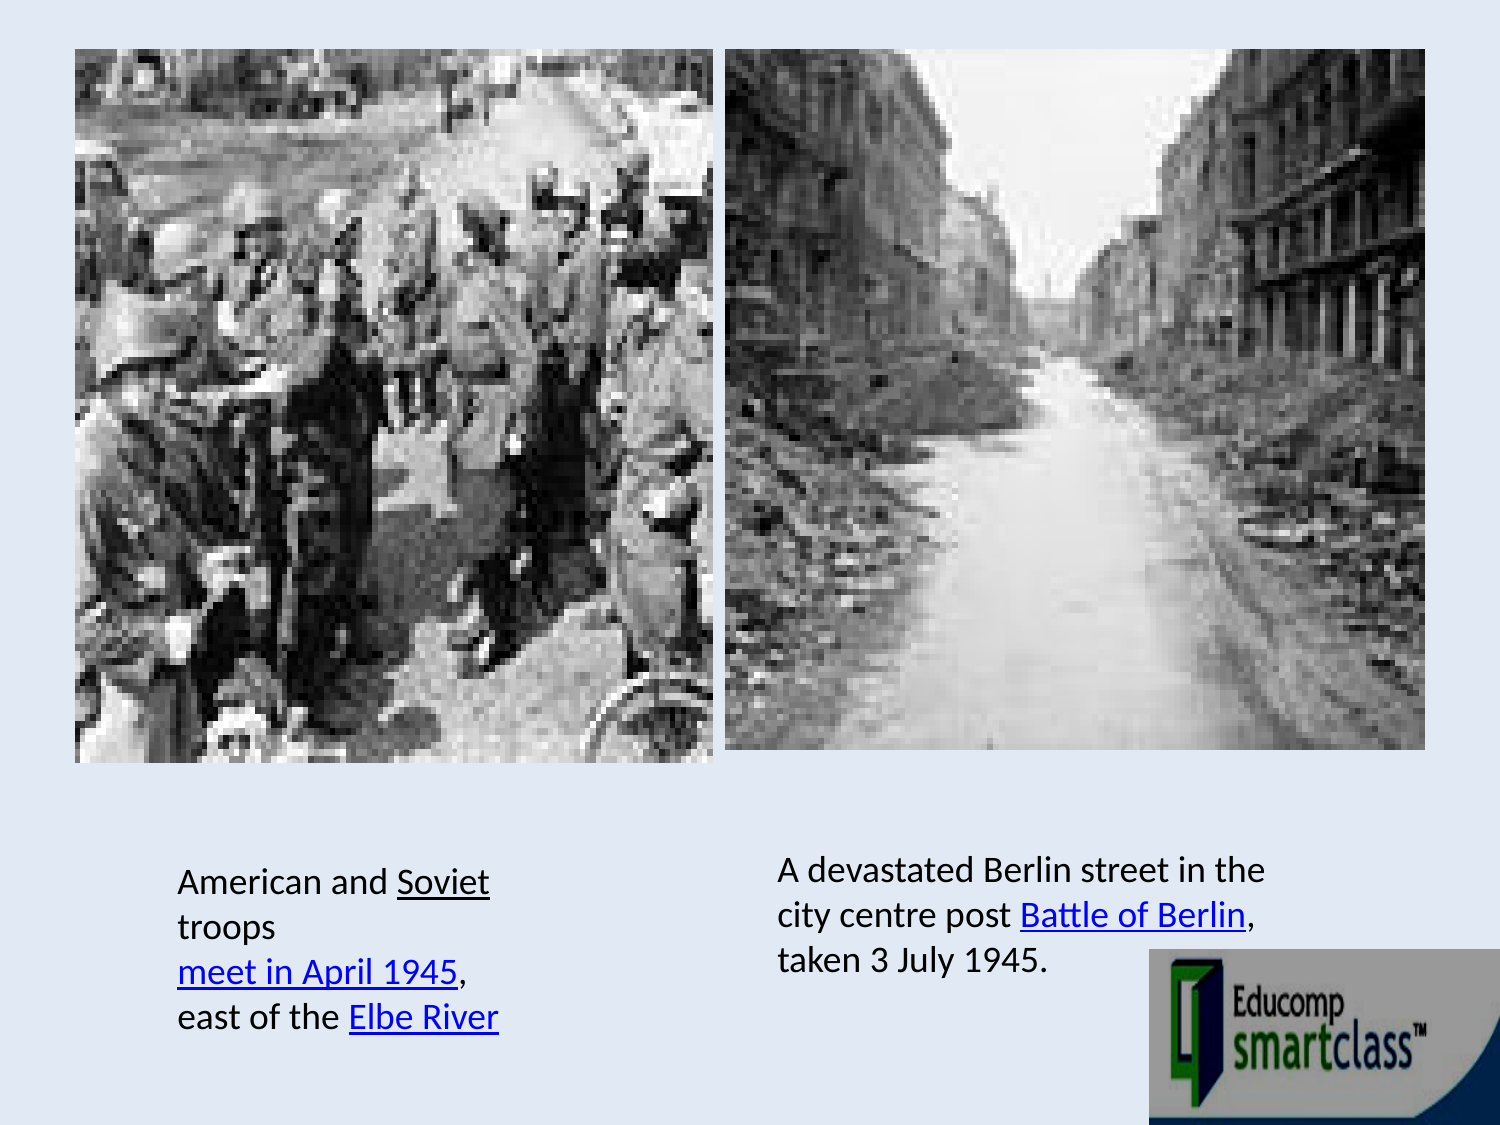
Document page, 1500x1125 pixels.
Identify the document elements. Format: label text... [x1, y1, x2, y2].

picture [724, 49, 1426, 751]
text_box A devastated Berlin street in the city centre post Battle of Berlin, taken 3 July 1945. [762, 837, 1338, 988]
picture [1149, 949, 1500, 1125]
text_box American and Soviet troops meet in April 1945, east of the Elbe River [162, 849, 525, 1045]
picture [74, 49, 713, 763]
